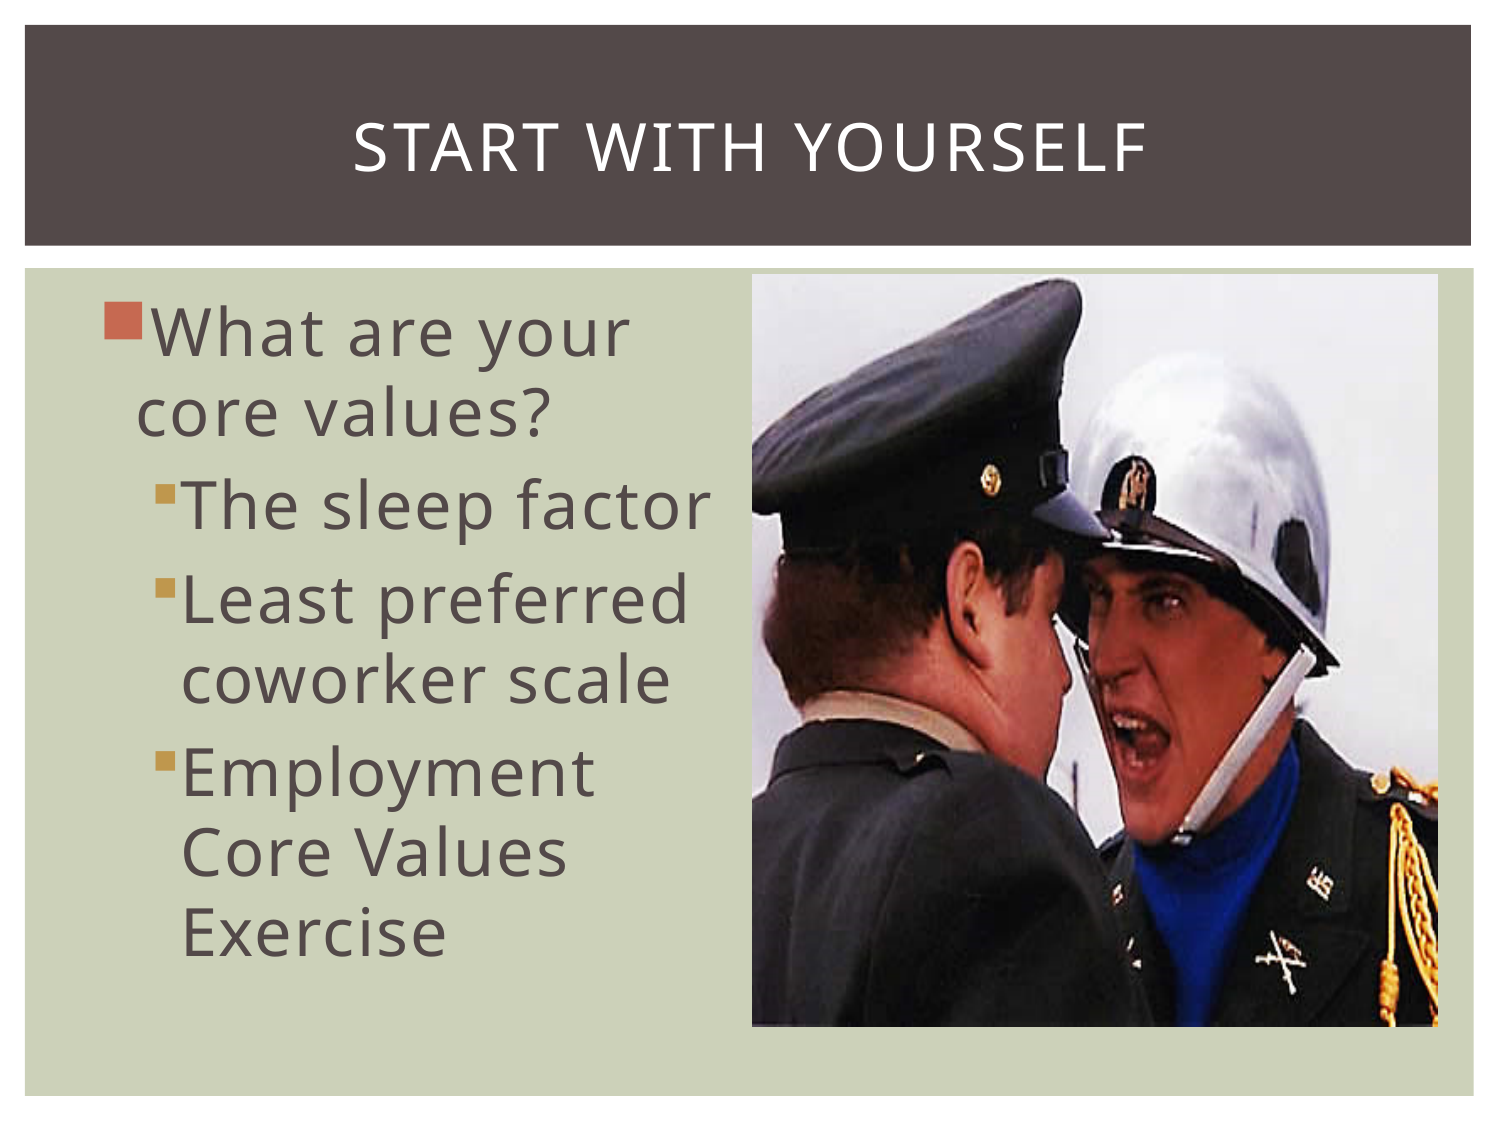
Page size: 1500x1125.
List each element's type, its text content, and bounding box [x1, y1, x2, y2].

title Start with yourself [62, 58, 1438, 232]
picture [752, 274, 1438, 1027]
list What are your core values? The sleep factor Least preferred coworker scale Employment Core Values Exercise [75, 281, 738, 1005]
